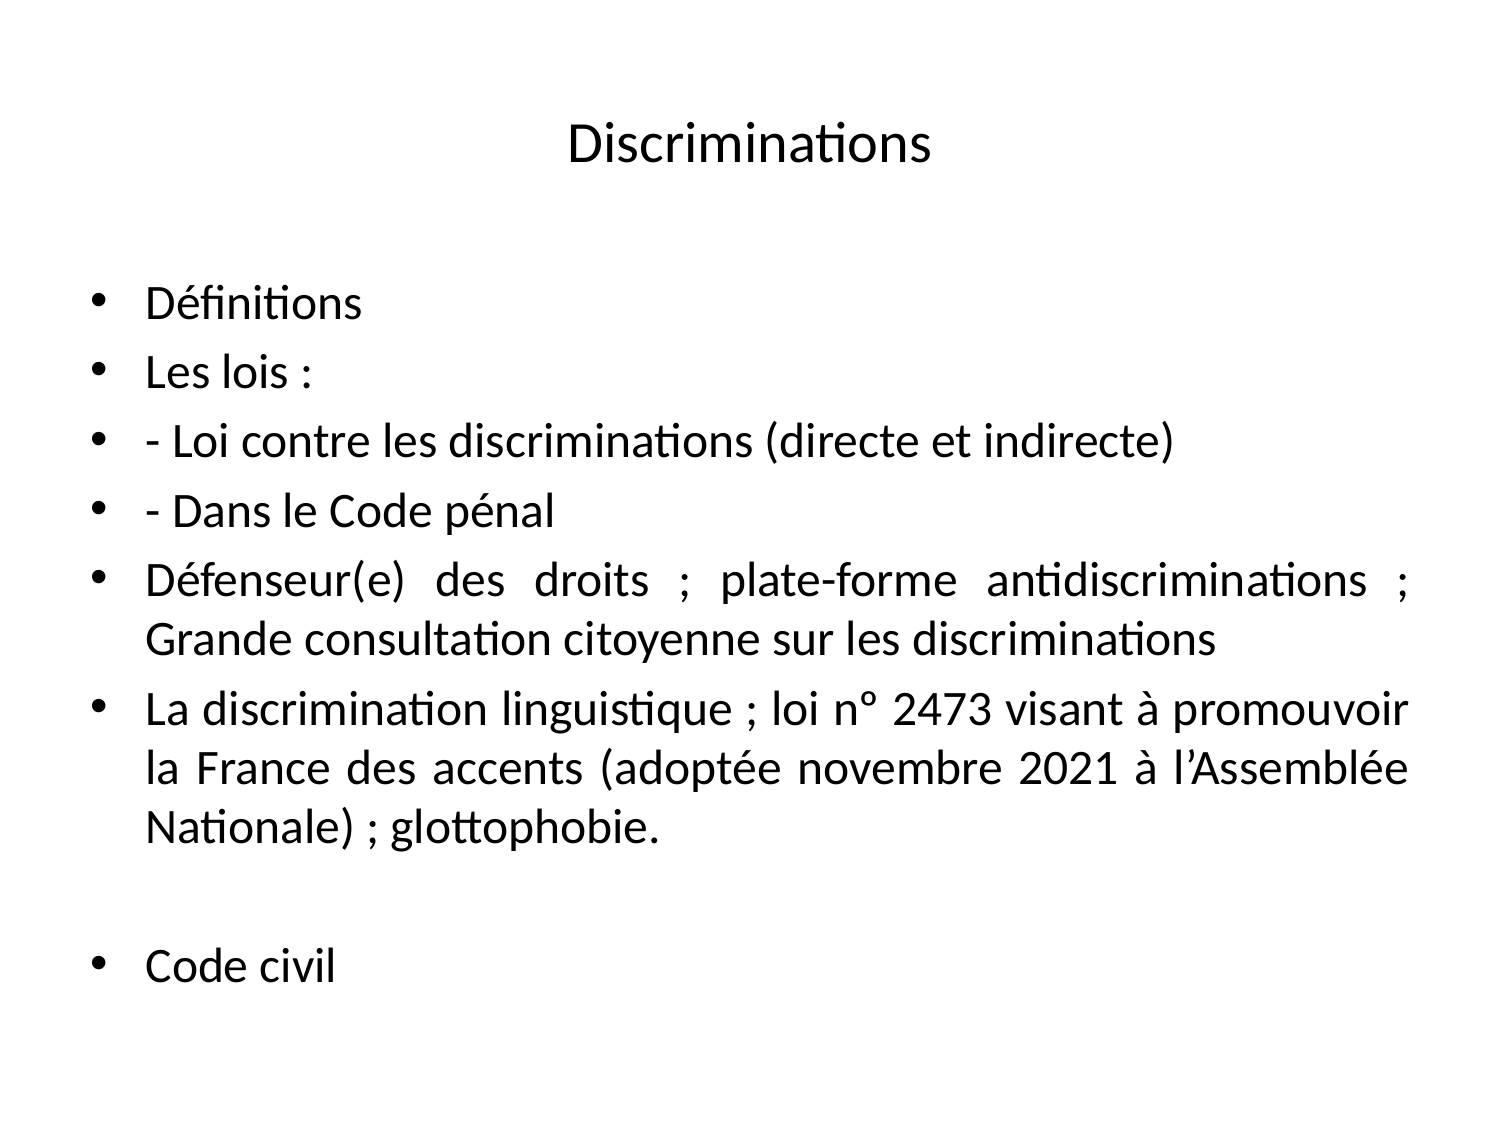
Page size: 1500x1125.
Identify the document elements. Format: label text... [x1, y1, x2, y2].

title Discriminations [75, 45, 1425, 233]
list Définitions Les lois : - Loi contre les discriminations (directe et indirecte) - Dans le Code pénal Défenseur(e) des droits ; plate-forme antidiscriminations ; Grande consultation citoyenne sur les discriminations La discrimination linguistique ; loi nº 2473 visant à promouvoir la France des accents (adoptée novembre 2021 à l’Assemblée Nationale) ; glottophobie. Code civil [75, 262, 1425, 1005]
